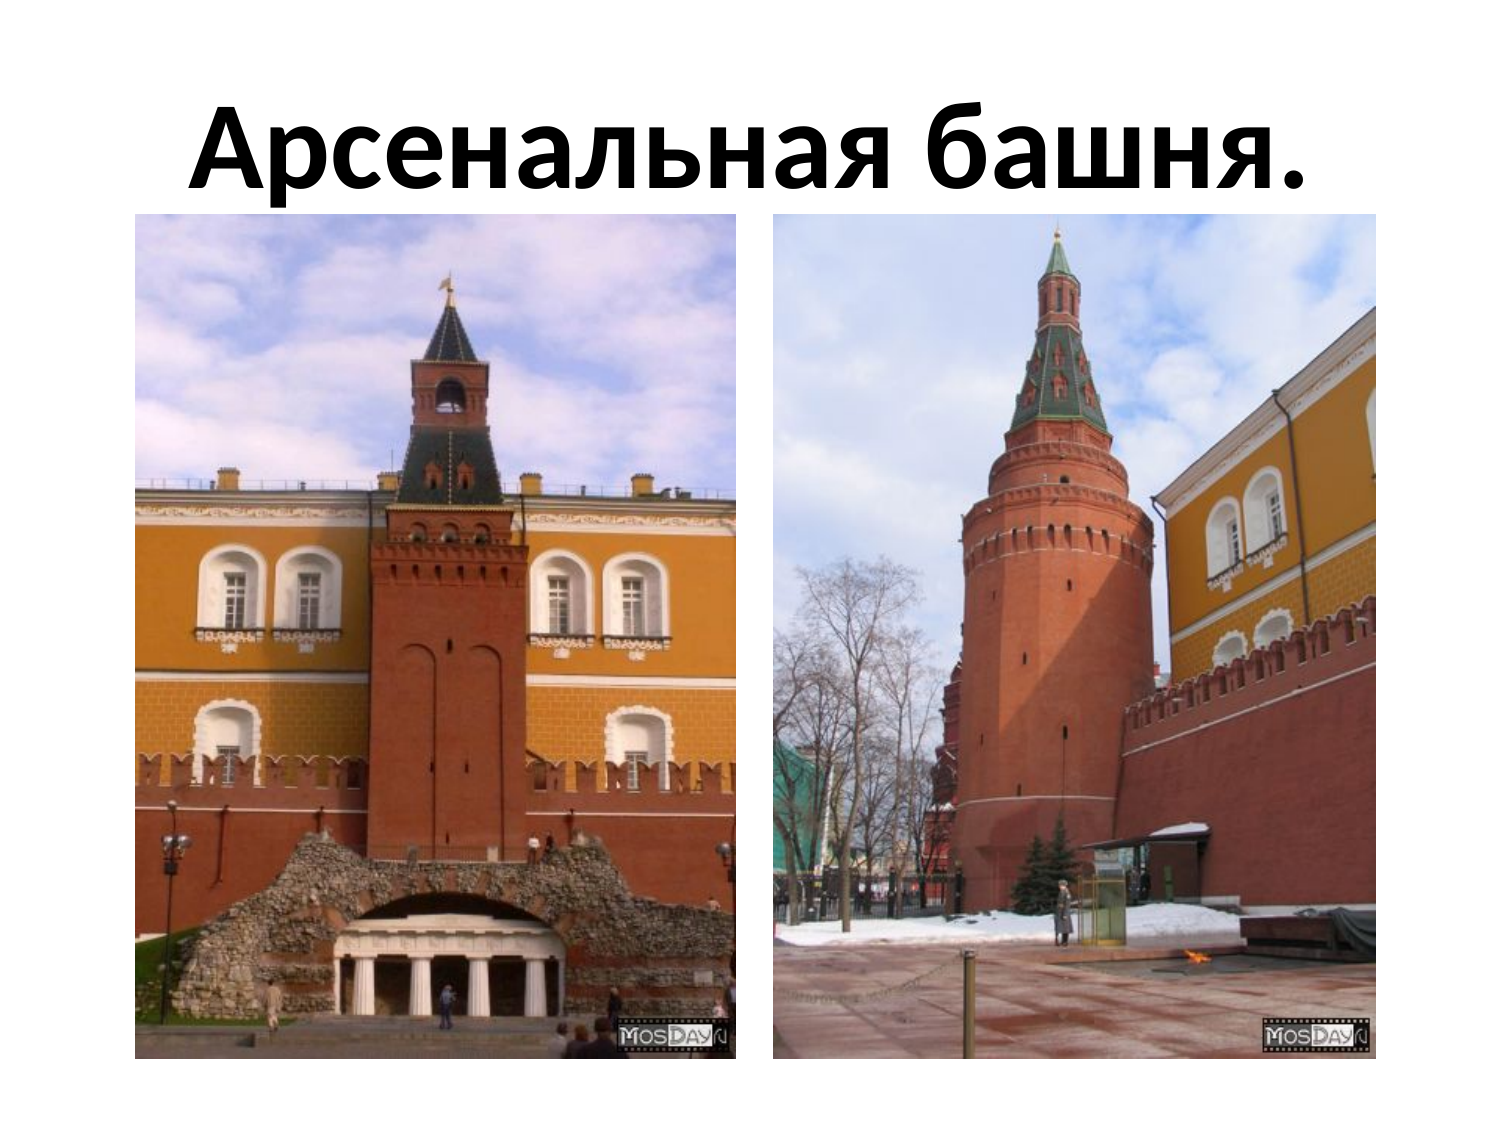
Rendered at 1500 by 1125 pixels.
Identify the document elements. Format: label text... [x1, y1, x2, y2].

title Арсенальная башня. [75, 45, 1425, 233]
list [773, 214, 1377, 1059]
picture [135, 214, 736, 1059]
